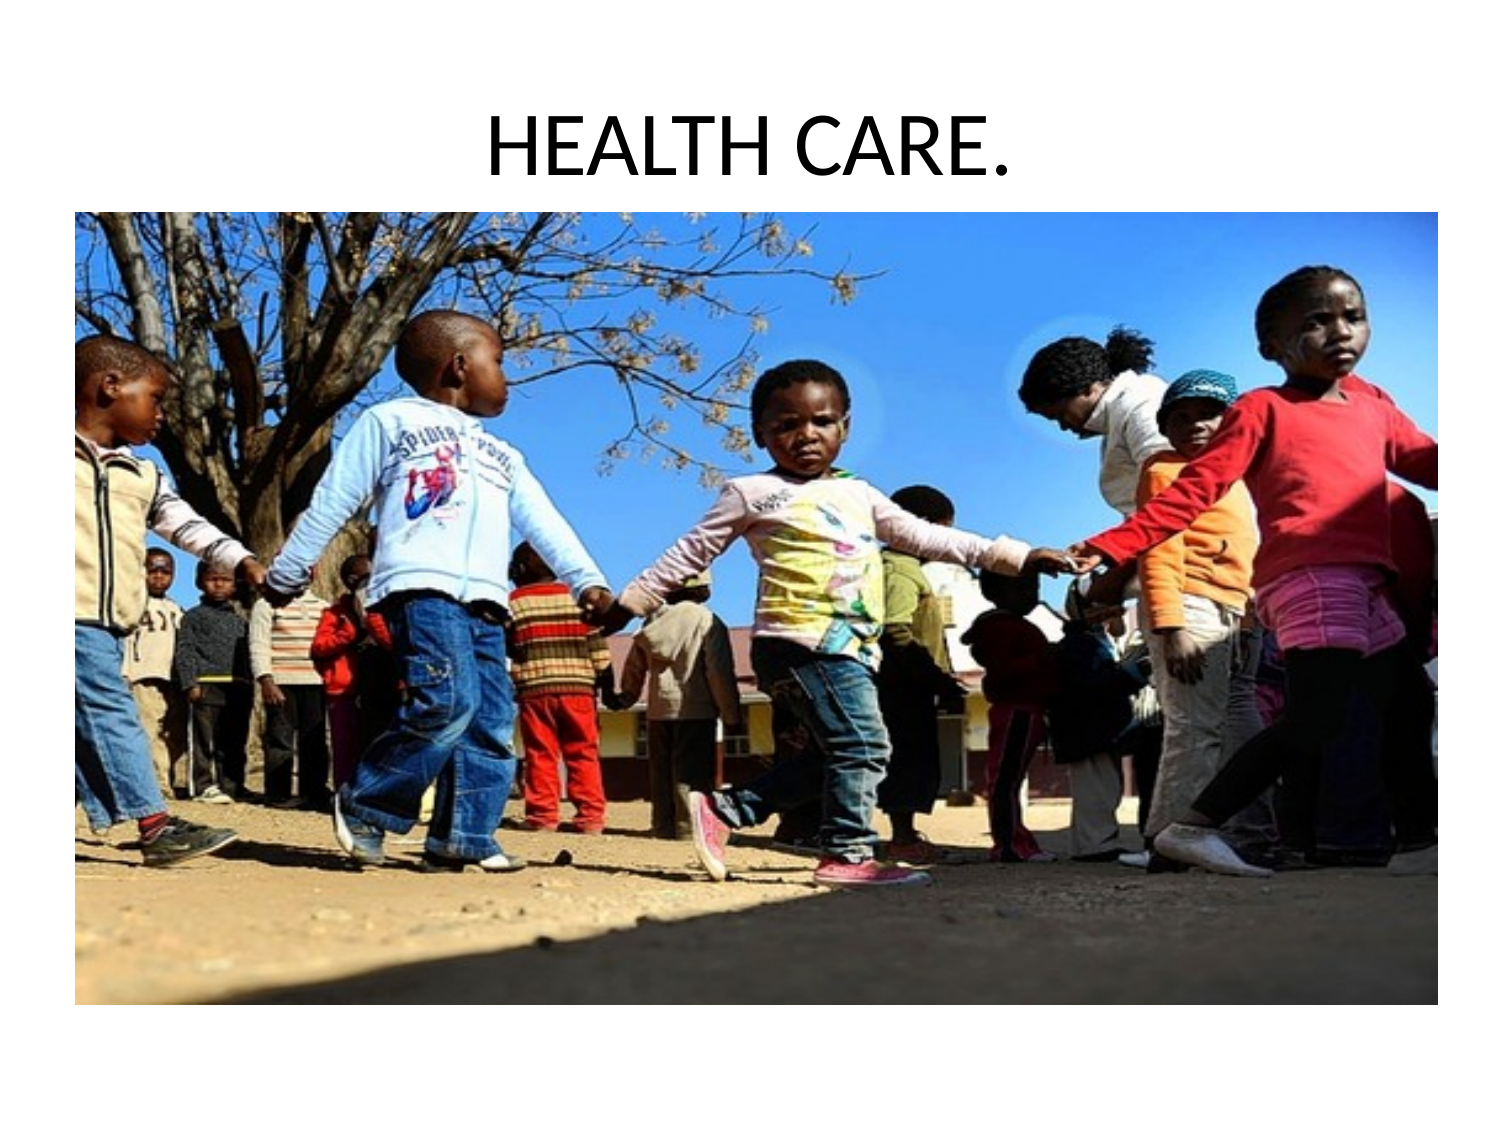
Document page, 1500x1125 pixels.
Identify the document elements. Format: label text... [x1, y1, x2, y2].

title HEALTH CARE. [75, 45, 1425, 210]
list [74, 212, 1438, 1006]
